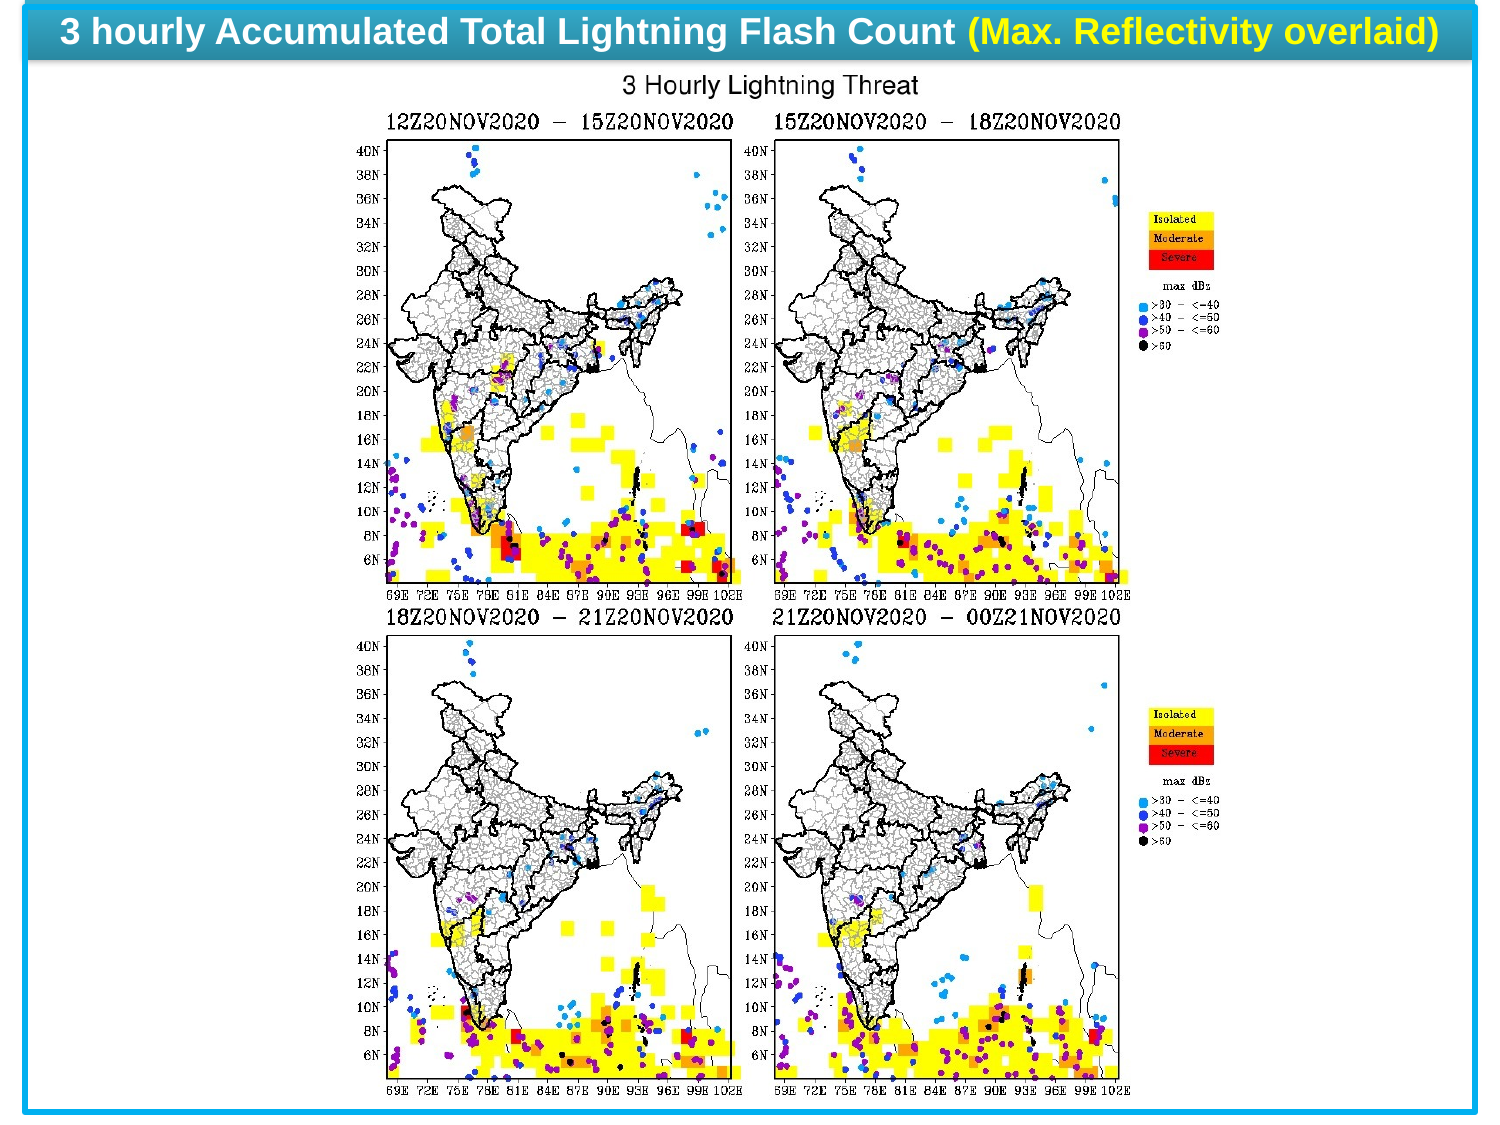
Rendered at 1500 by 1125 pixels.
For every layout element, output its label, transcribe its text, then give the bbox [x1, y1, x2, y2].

text_box 3 hourly Accumulated Total Lightning Flash Count (Max. Reflectivity overlaid) [24, 0, 1475, 5]
picture [349, 68, 1221, 1101]
text_box [23, 5, 1477, 1114]
